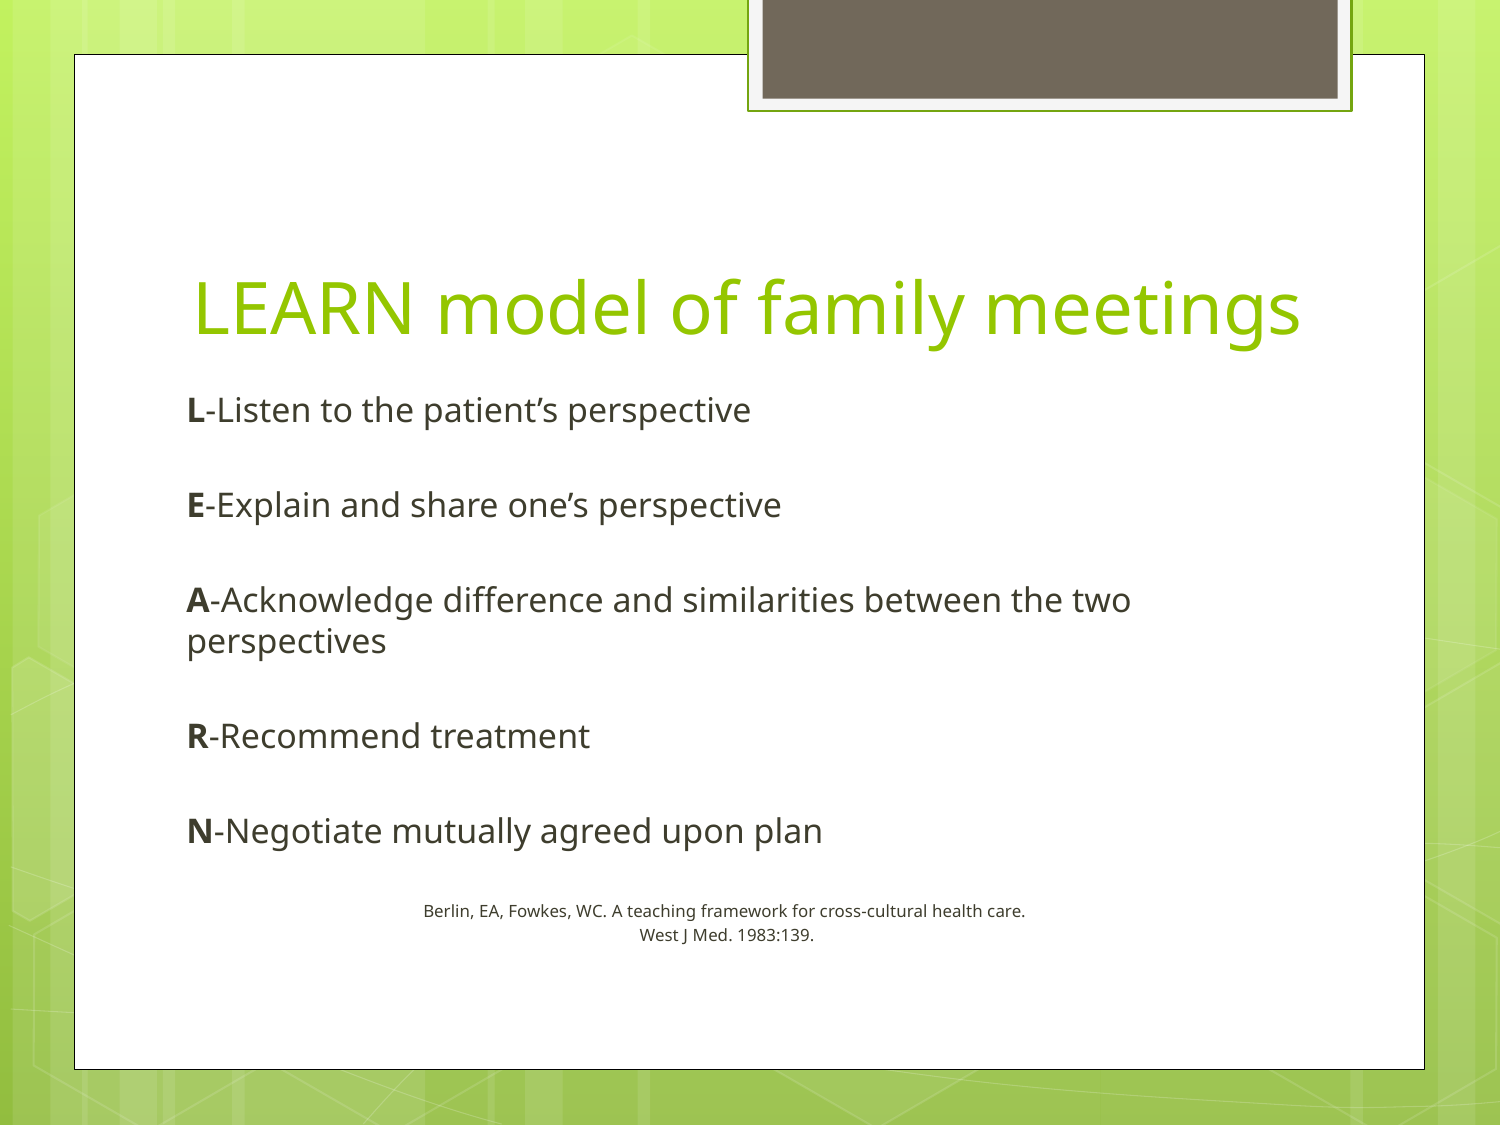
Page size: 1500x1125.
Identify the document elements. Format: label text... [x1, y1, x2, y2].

list L-Listen to the patient’s perspective E-Explain and share one’s perspective A-Acknowledge difference and similarities between the two perspectives R-Recommend treatment N-Negotiate mutually agreed upon plan Berlin, EA, Fowkes, WC. A teaching framework for cross-cultural health care. West J Med. 1983:139. [171, 381, 1283, 957]
title LEARN model of family meetings [171, 168, 1324, 357]
